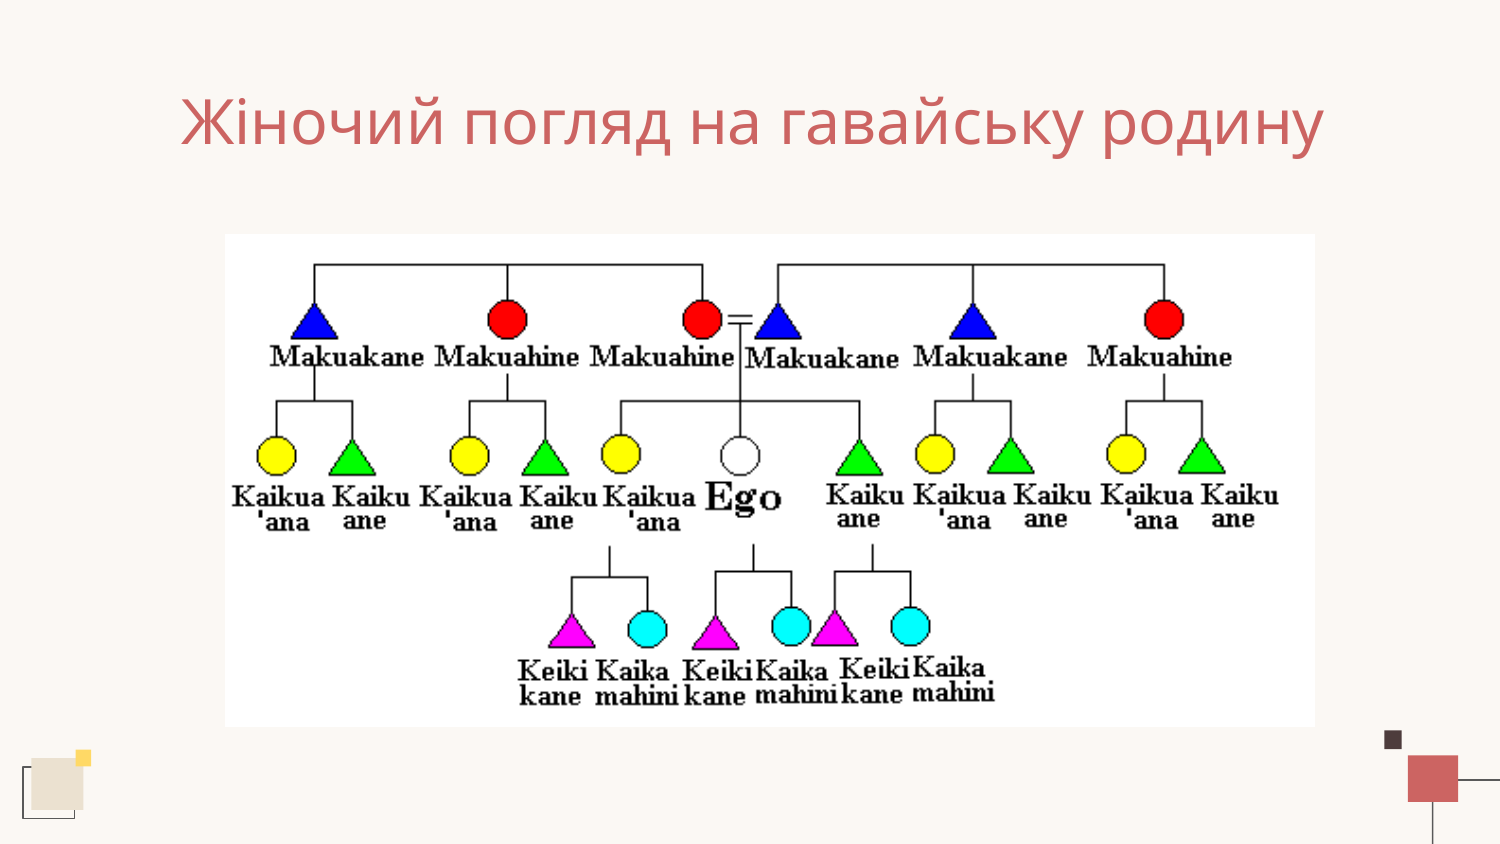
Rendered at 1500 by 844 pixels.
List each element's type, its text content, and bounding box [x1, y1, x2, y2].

title Жіночий погляд на гавайську родину [100, 72, 1407, 167]
picture [224, 233, 1316, 727]
